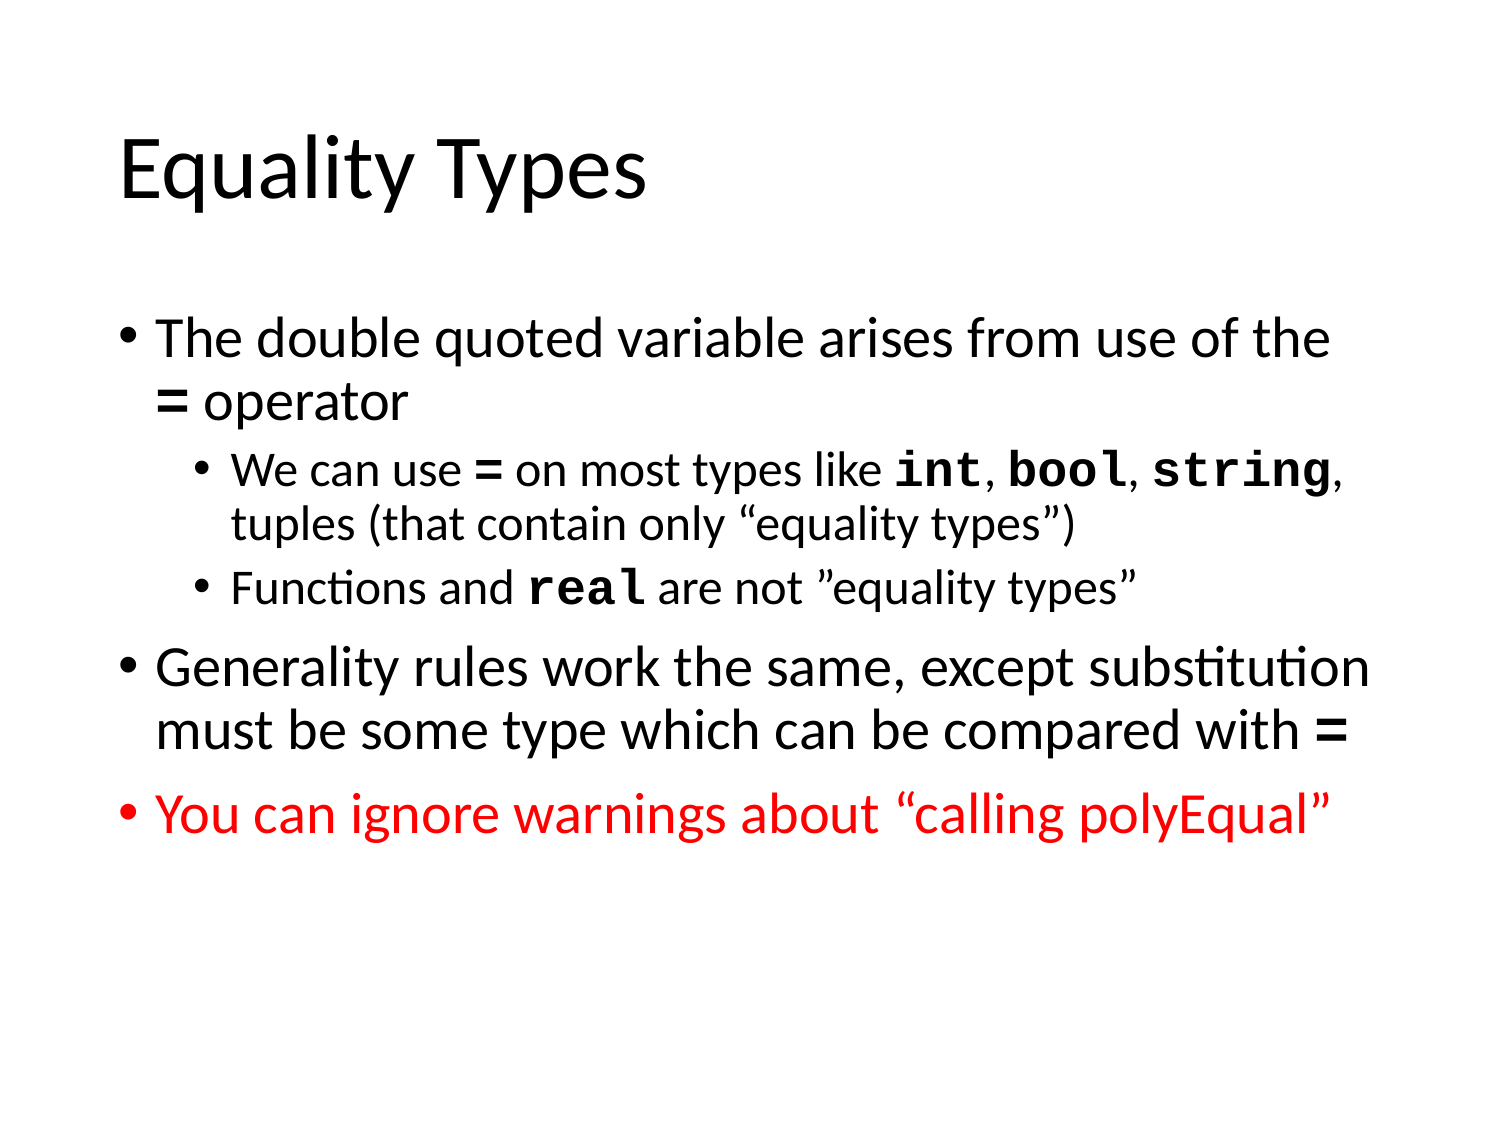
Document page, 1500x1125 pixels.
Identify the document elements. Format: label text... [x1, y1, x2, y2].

list The double quoted variable arises from use of the = operator We can use = on most types like int, bool, string, tuples (that contain only “equality types”) Functions and real are not ”equality types” Generality rules work the same, except substitution must be some type which can be compared with = You can ignore warnings about “calling polyEqual” [103, 299, 1397, 1014]
title Equality Types [103, 59, 1397, 278]
